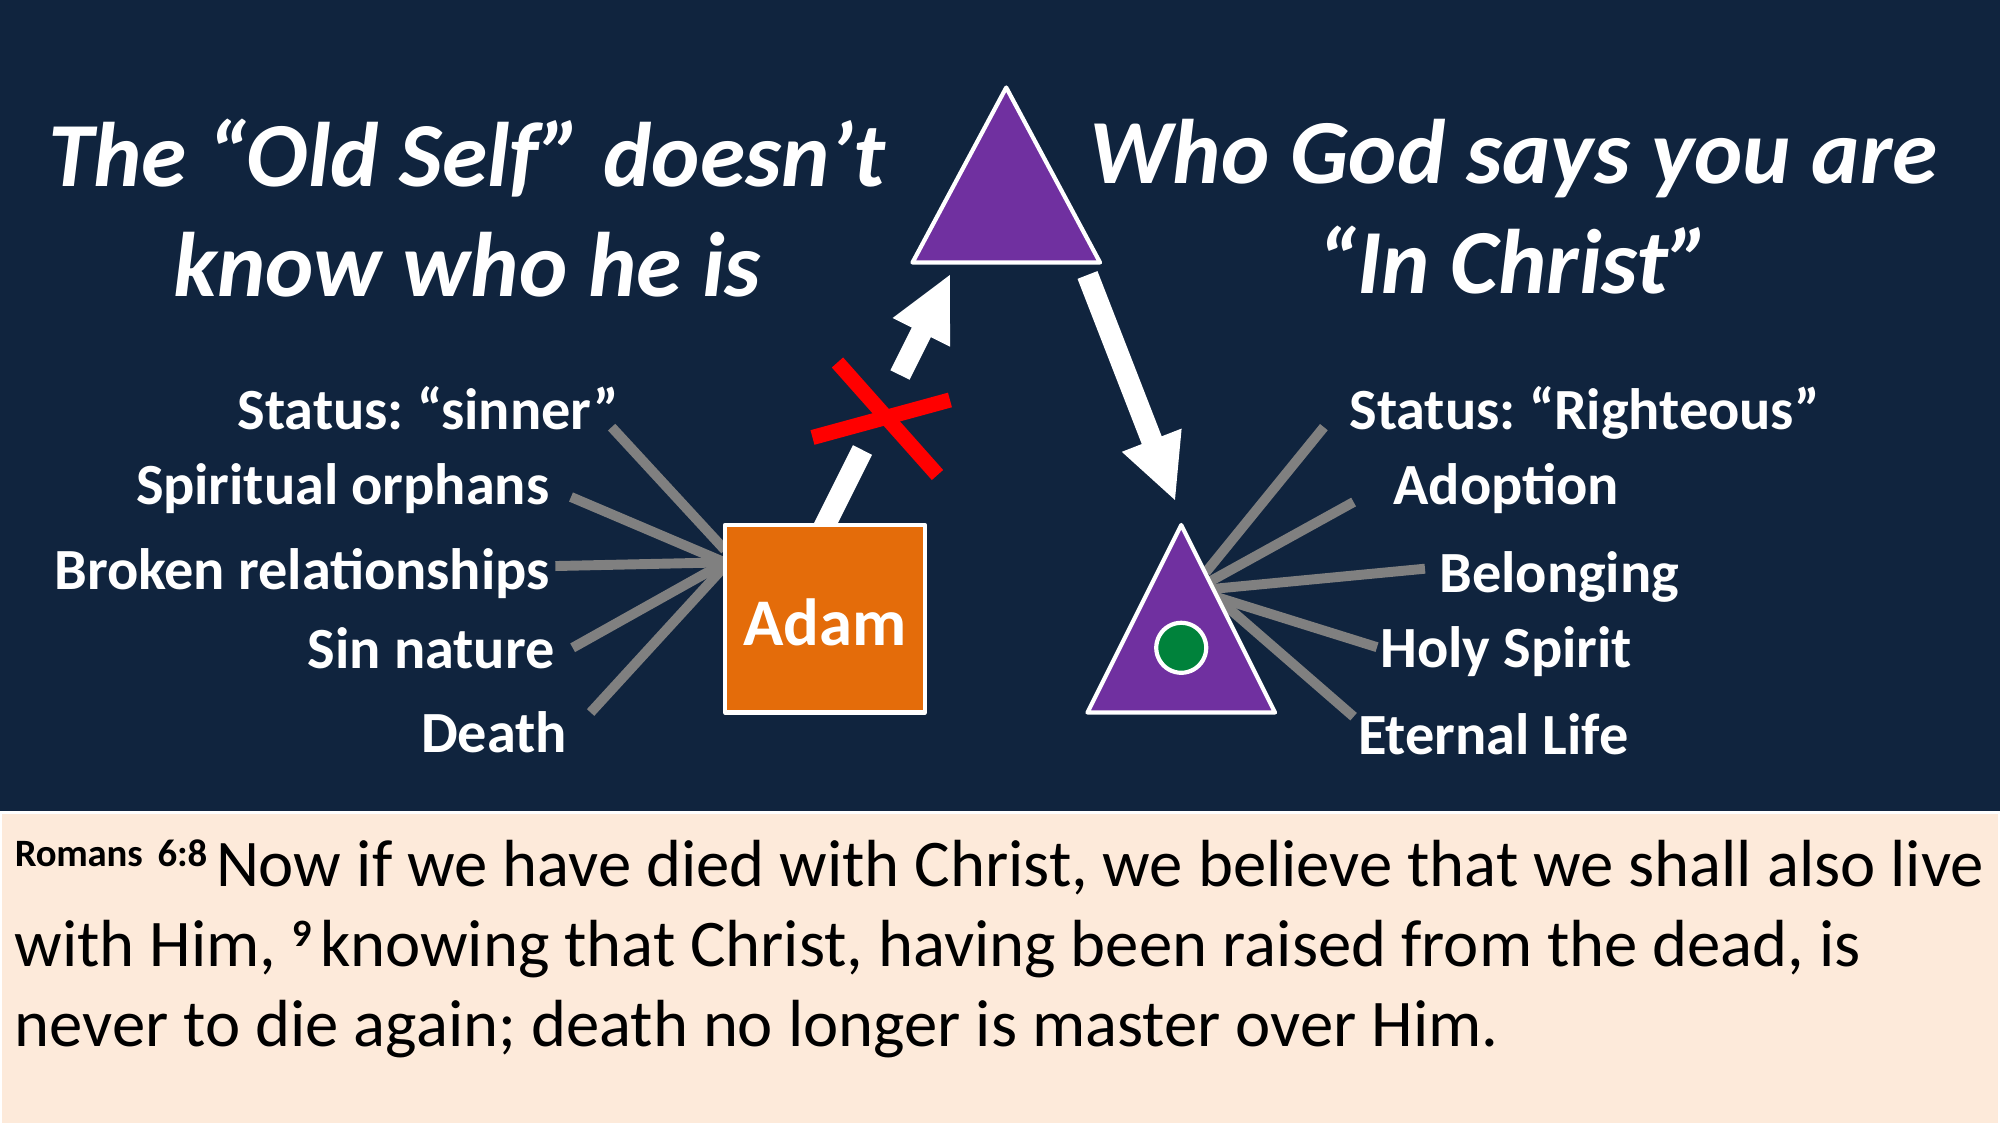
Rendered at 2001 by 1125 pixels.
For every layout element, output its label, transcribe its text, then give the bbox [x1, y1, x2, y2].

text_box [1085, 522, 1195, 715]
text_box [1206, 568, 1426, 590]
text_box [837, 447, 938, 476]
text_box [812, 449, 863, 551]
text_box [1154, 620, 1195, 675]
text_box Adoption [1329, 452, 1715, 522]
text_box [1205, 593, 1378, 648]
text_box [812, 399, 951, 438]
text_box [1205, 426, 1325, 500]
text_box Belonging [1359, 522, 1803, 615]
text_box The “Old Self” doesn’t know who he is [0, 146, 951, 264]
text_box Status: “Righteous” [1291, 360, 1878, 453]
text_box [910, 85, 1102, 265]
text_box Eternal Life [1285, 685, 1715, 778]
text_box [1087, 274, 1176, 501]
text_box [837, 362, 938, 398]
text_box Holy Spirit [1359, 597, 1765, 690]
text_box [2, 362, 729, 773]
text_box Who God says you are “In Christ” [1030, 143, 1998, 261]
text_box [1200, 650, 1354, 717]
text_box Adam [733, 523, 927, 715]
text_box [899, 274, 951, 376]
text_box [1200, 501, 1354, 587]
text_box Romans 6:8 Now if we have died with Christ, we believe that we shall also live with Him, 9 knowing that Christ, having been raised from the dead, is never to die again; death no longer is master over Him. [0, 810, 2000, 1125]
